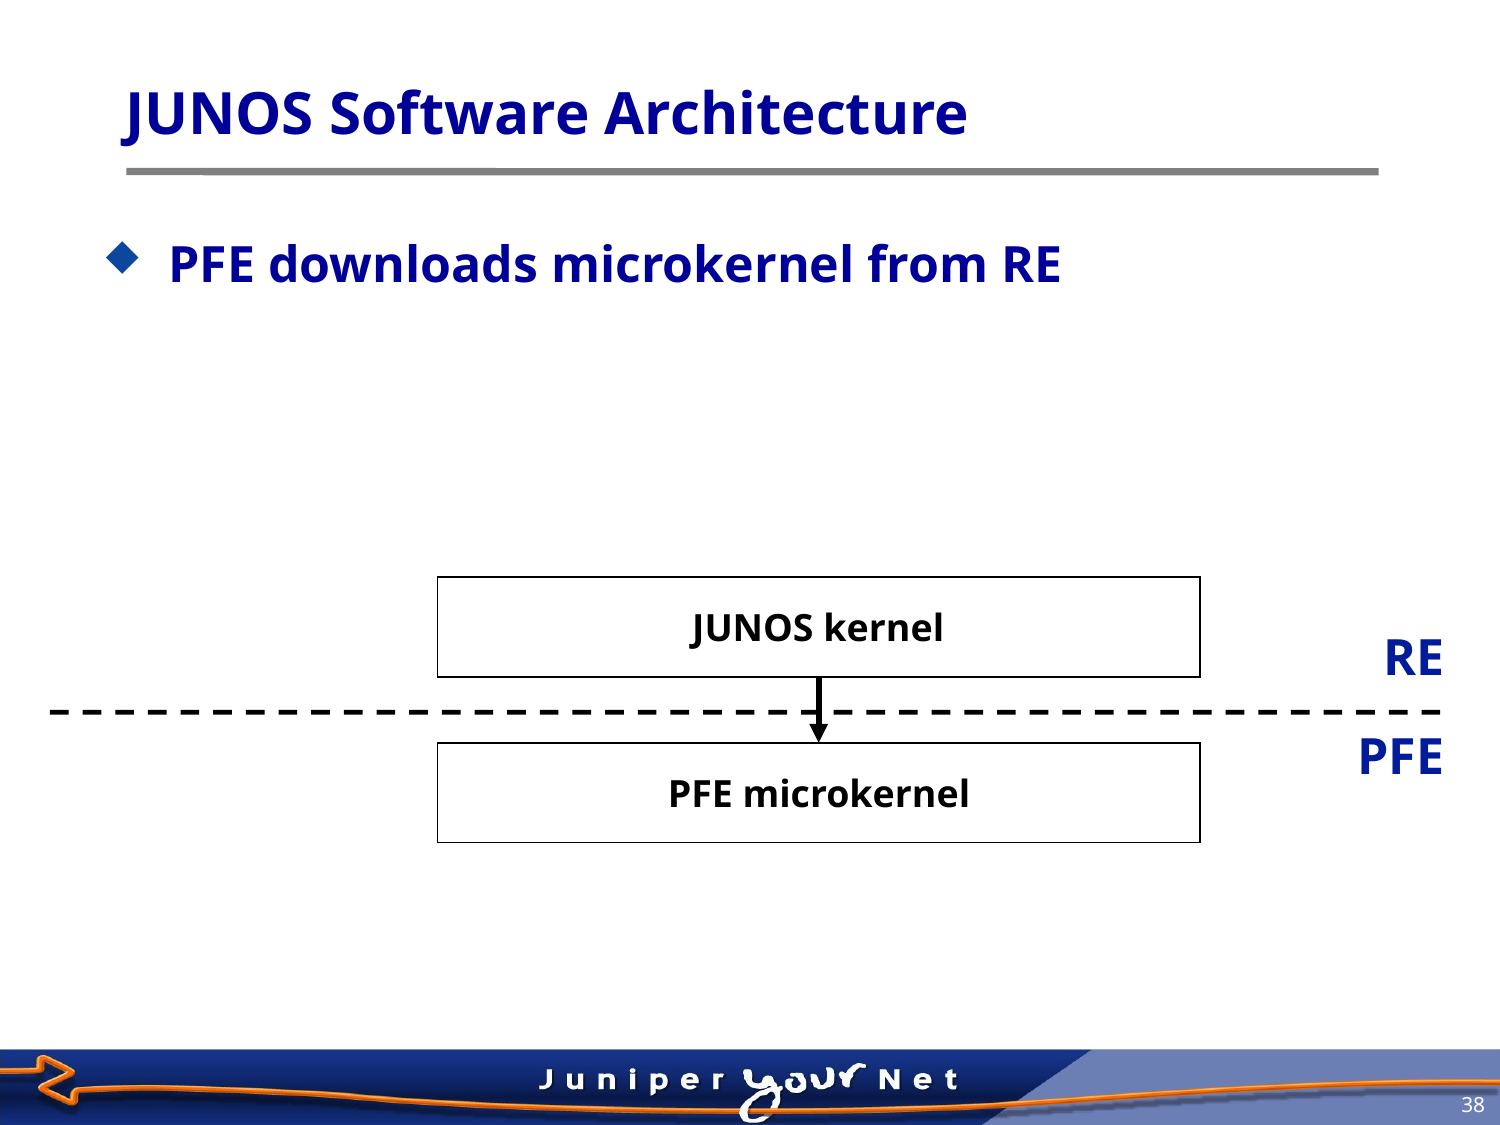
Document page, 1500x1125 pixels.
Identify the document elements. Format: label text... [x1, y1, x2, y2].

text_box RE [1368, 617, 1460, 693]
text_box JUNOS kernel [677, 596, 960, 657]
text_box [437, 576, 1200, 677]
text_box PFE microkernel [653, 762, 986, 823]
text_box [437, 742, 1200, 843]
title JUNOS Software Architecture [109, 24, 1410, 155]
text_box PFE [1342, 717, 1460, 793]
picture [0, 1049, 1500, 1125]
list PFE downloads microkernel from RE [87, 224, 1375, 338]
